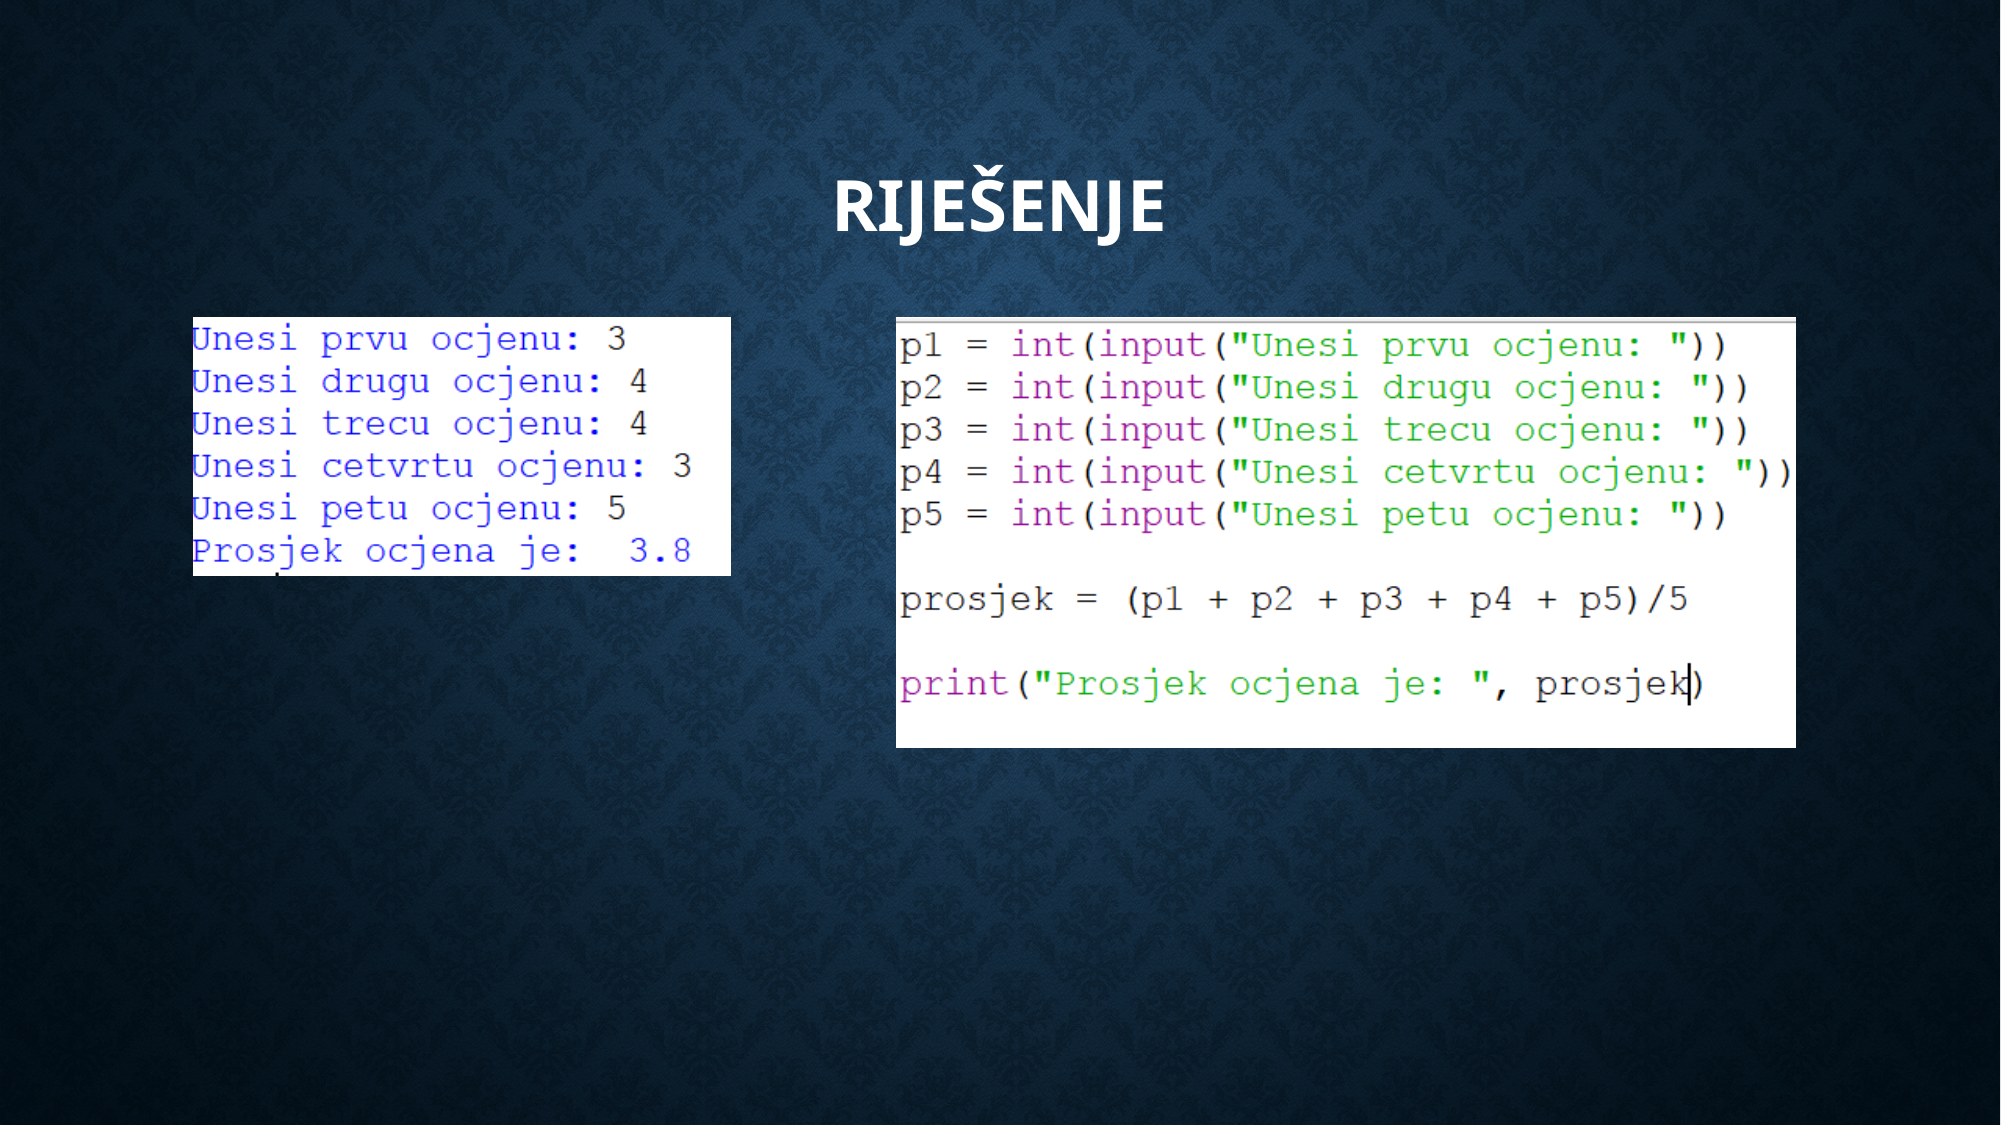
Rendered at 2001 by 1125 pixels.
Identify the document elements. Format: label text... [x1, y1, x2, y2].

picture [896, 317, 1796, 748]
title Riješenje [149, 99, 1849, 318]
picture [192, 317, 732, 576]
